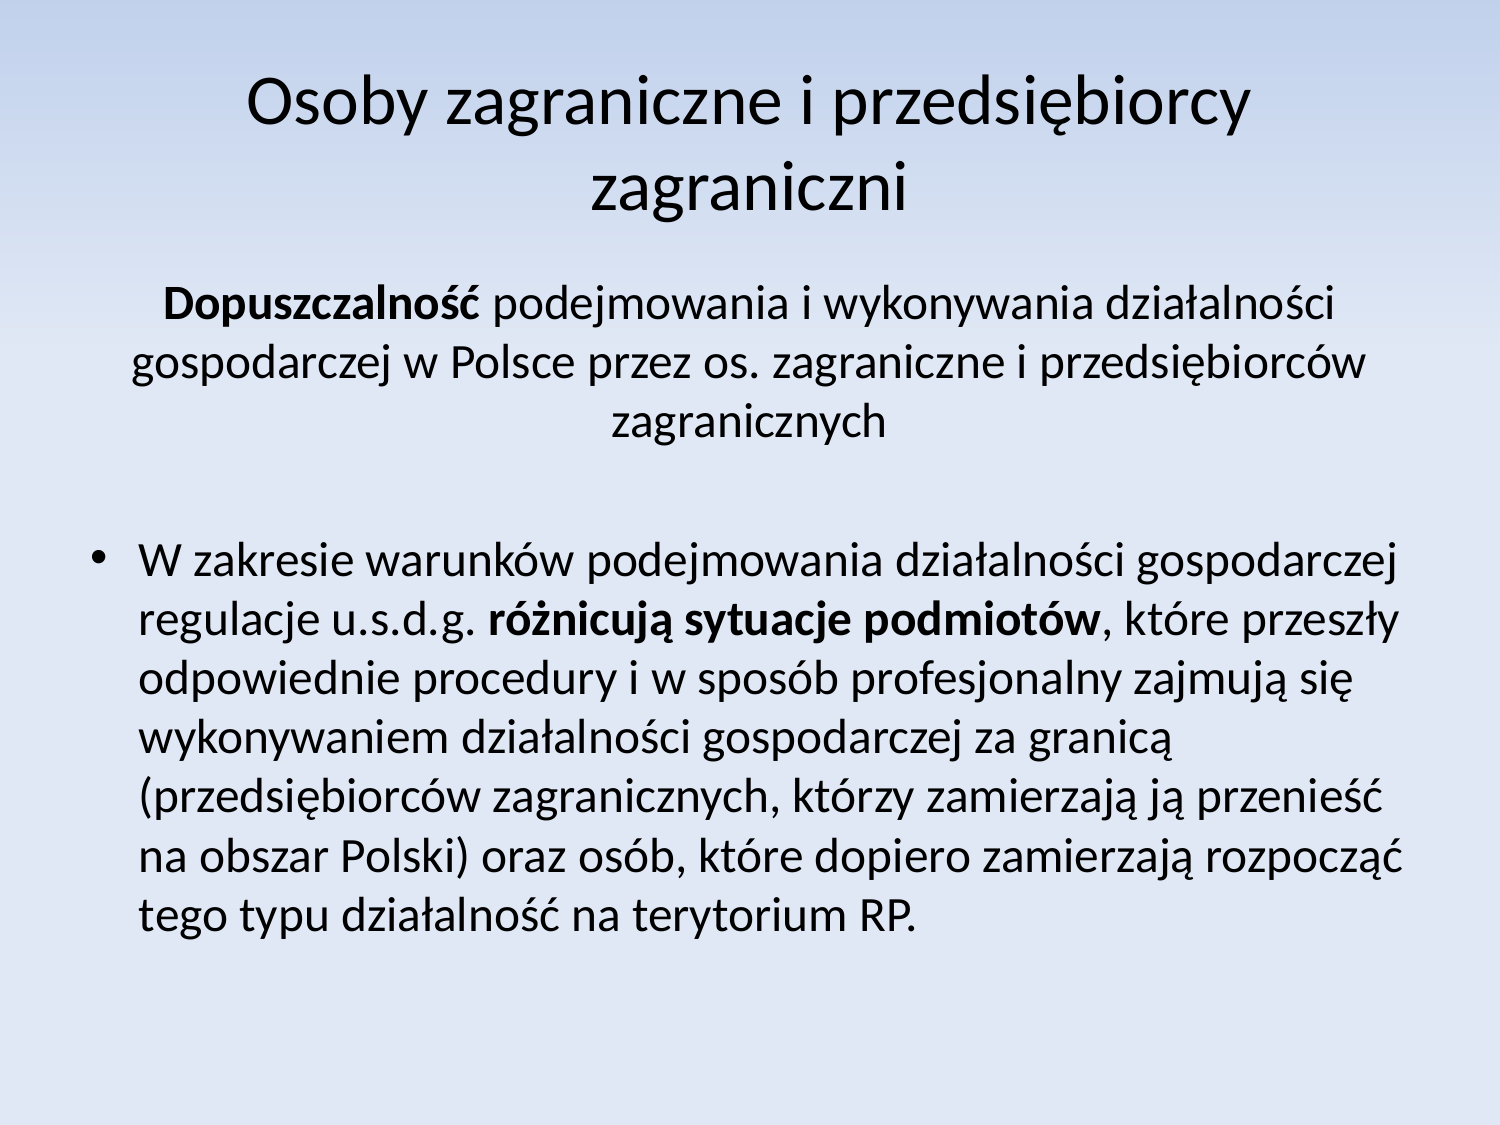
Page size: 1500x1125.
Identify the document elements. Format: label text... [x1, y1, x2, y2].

title Osoby zagraniczne i przedsiębiorcy zagraniczni [75, 45, 1425, 233]
list Dopuszczalność podejmowania i wykonywania działalności gospodarczej w Polsce przez os. zagraniczne i przedsiębiorców zagranicznych W zakresie warunków podejmowania działalności gospodarczej regulacje u.s.d.g. różnicują sytuacje podmiotów, które przeszły odpowiednie procedury i w sposób profesjonalny zajmują się wykonywaniem działalności gospodarczej za granicą (przedsiębiorców zagranicznych, którzy zamierzają ją przenieść na obszar Polski) oraz osób, które dopiero zamierzają rozpocząć tego typu działalność na terytorium RP. [75, 262, 1425, 1005]
